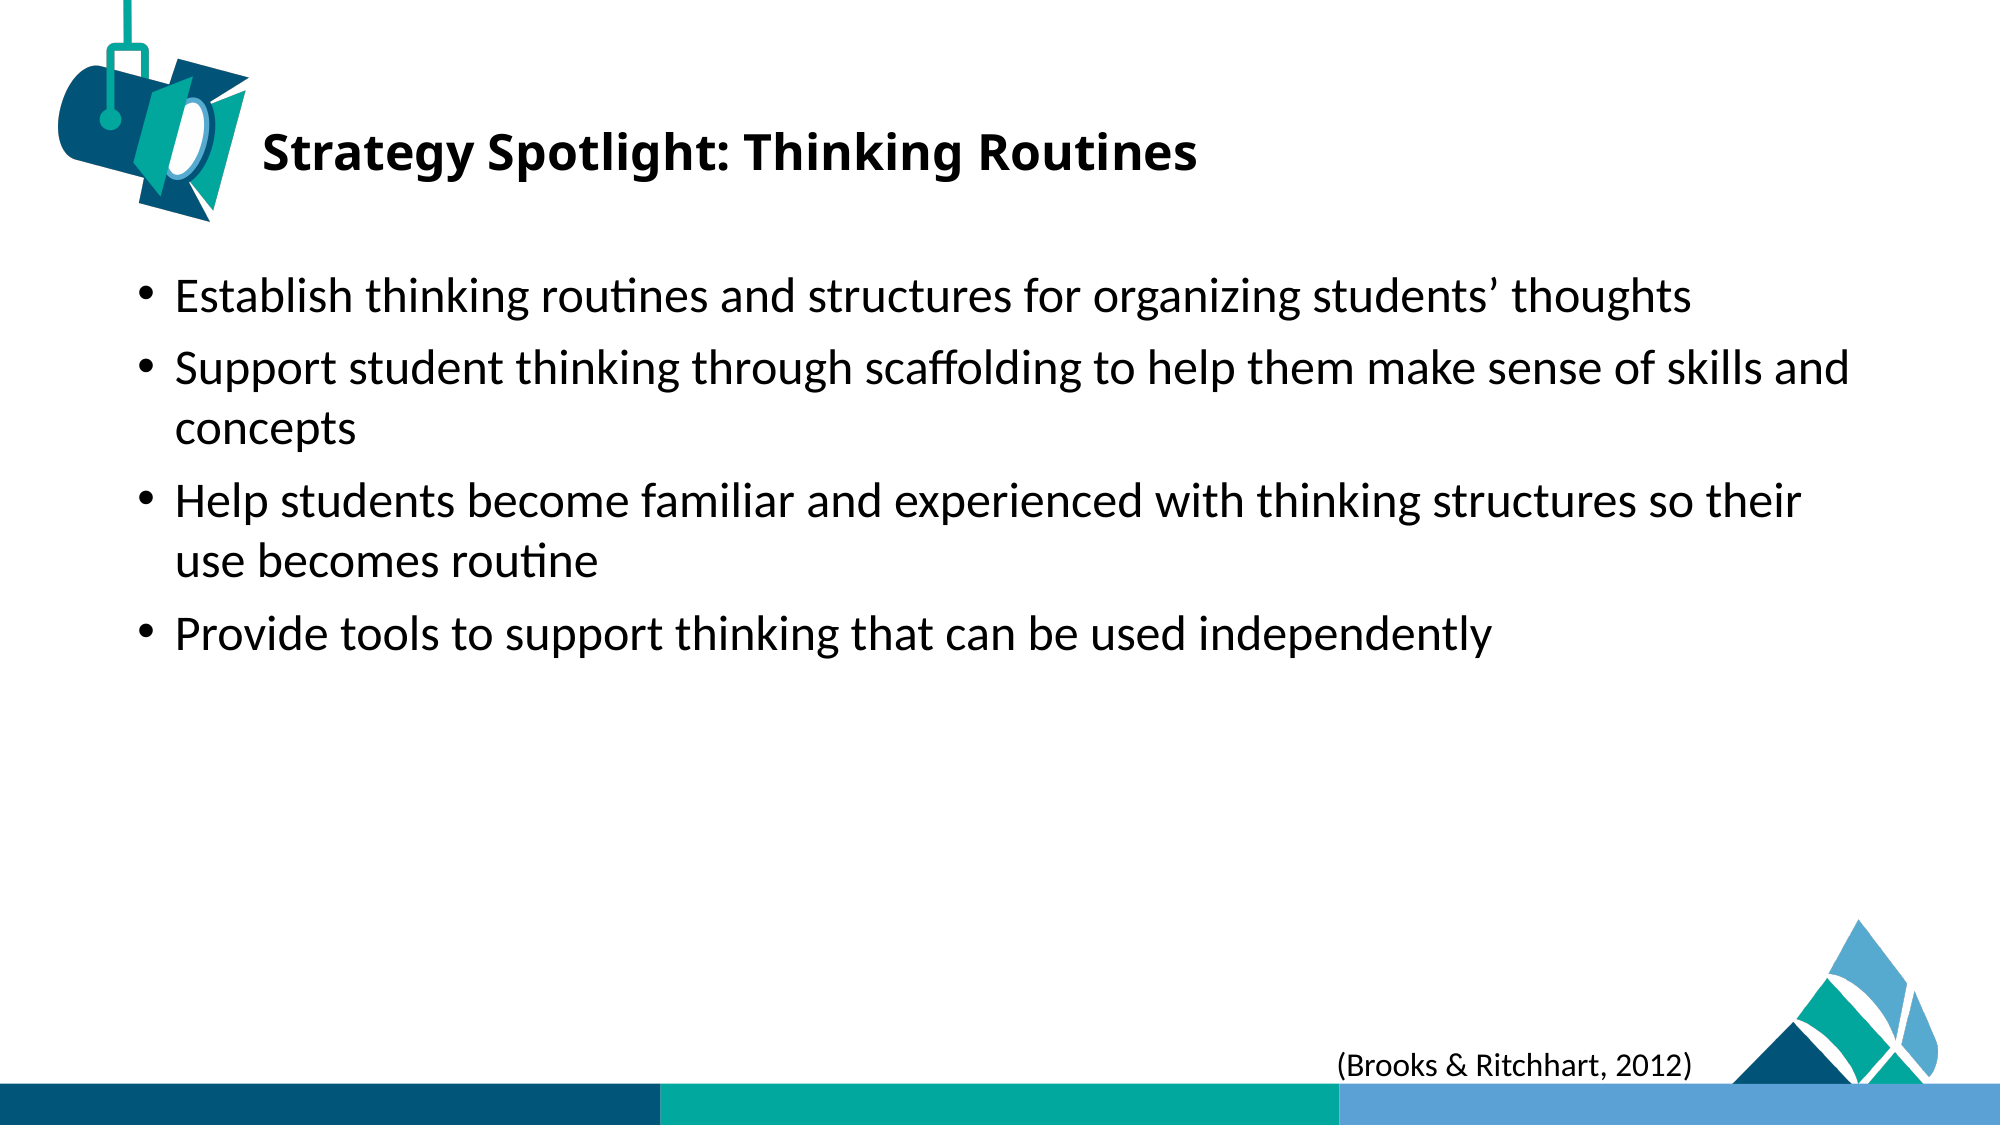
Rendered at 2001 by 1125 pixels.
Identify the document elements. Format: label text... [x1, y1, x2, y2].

text_box (Brooks & Ritchhart, 2012) [789, 1036, 1708, 1091]
picture [58, 139, 205, 222]
title Strategy Spotlight: Thinking Routines [262, 59, 1988, 240]
picture [1732, 919, 1938, 1084]
picture [135, 78, 209, 193]
picture [58, 0, 249, 222]
list Establish thinking routines and structures for organizing students’ thoughts Support student thinking through scaffolding to help them make sense of skills and concepts Help students become familiar and experienced with thinking structures so their use becomes routine Provide tools to support thinking that can be used independently [137, 262, 1863, 931]
